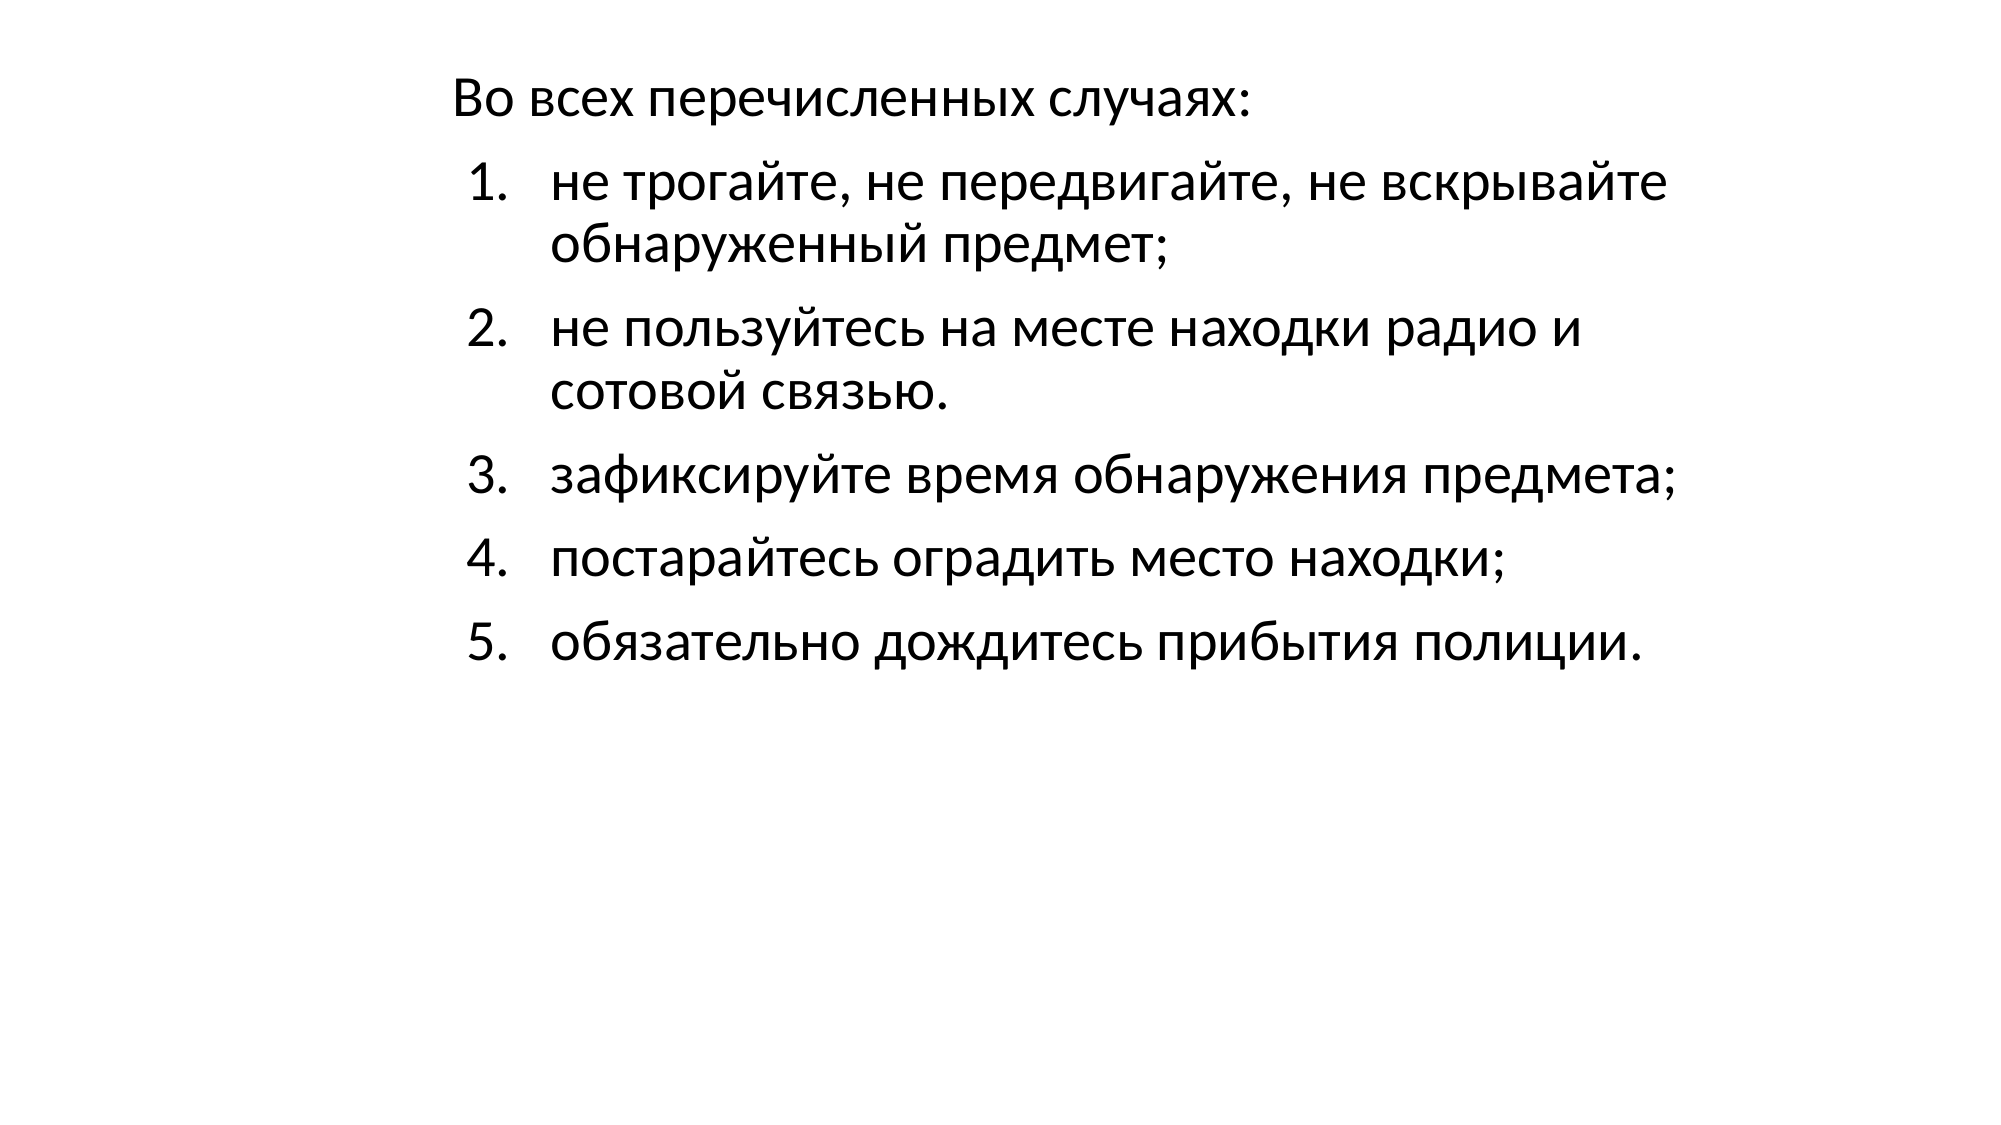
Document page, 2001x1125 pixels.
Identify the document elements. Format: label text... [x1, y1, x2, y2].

list Во всех перечисленных случаях: не трогайте, не передвигайте, не вскрывайте обнаруженный предмет; не пользуйтесь на месте находки радио и сотовой связью. зафиксируйте время обнаружения предмета; постарайтесь оградить место находки; обязательно дождитесь прибытия полиции. [437, 58, 1716, 1025]
